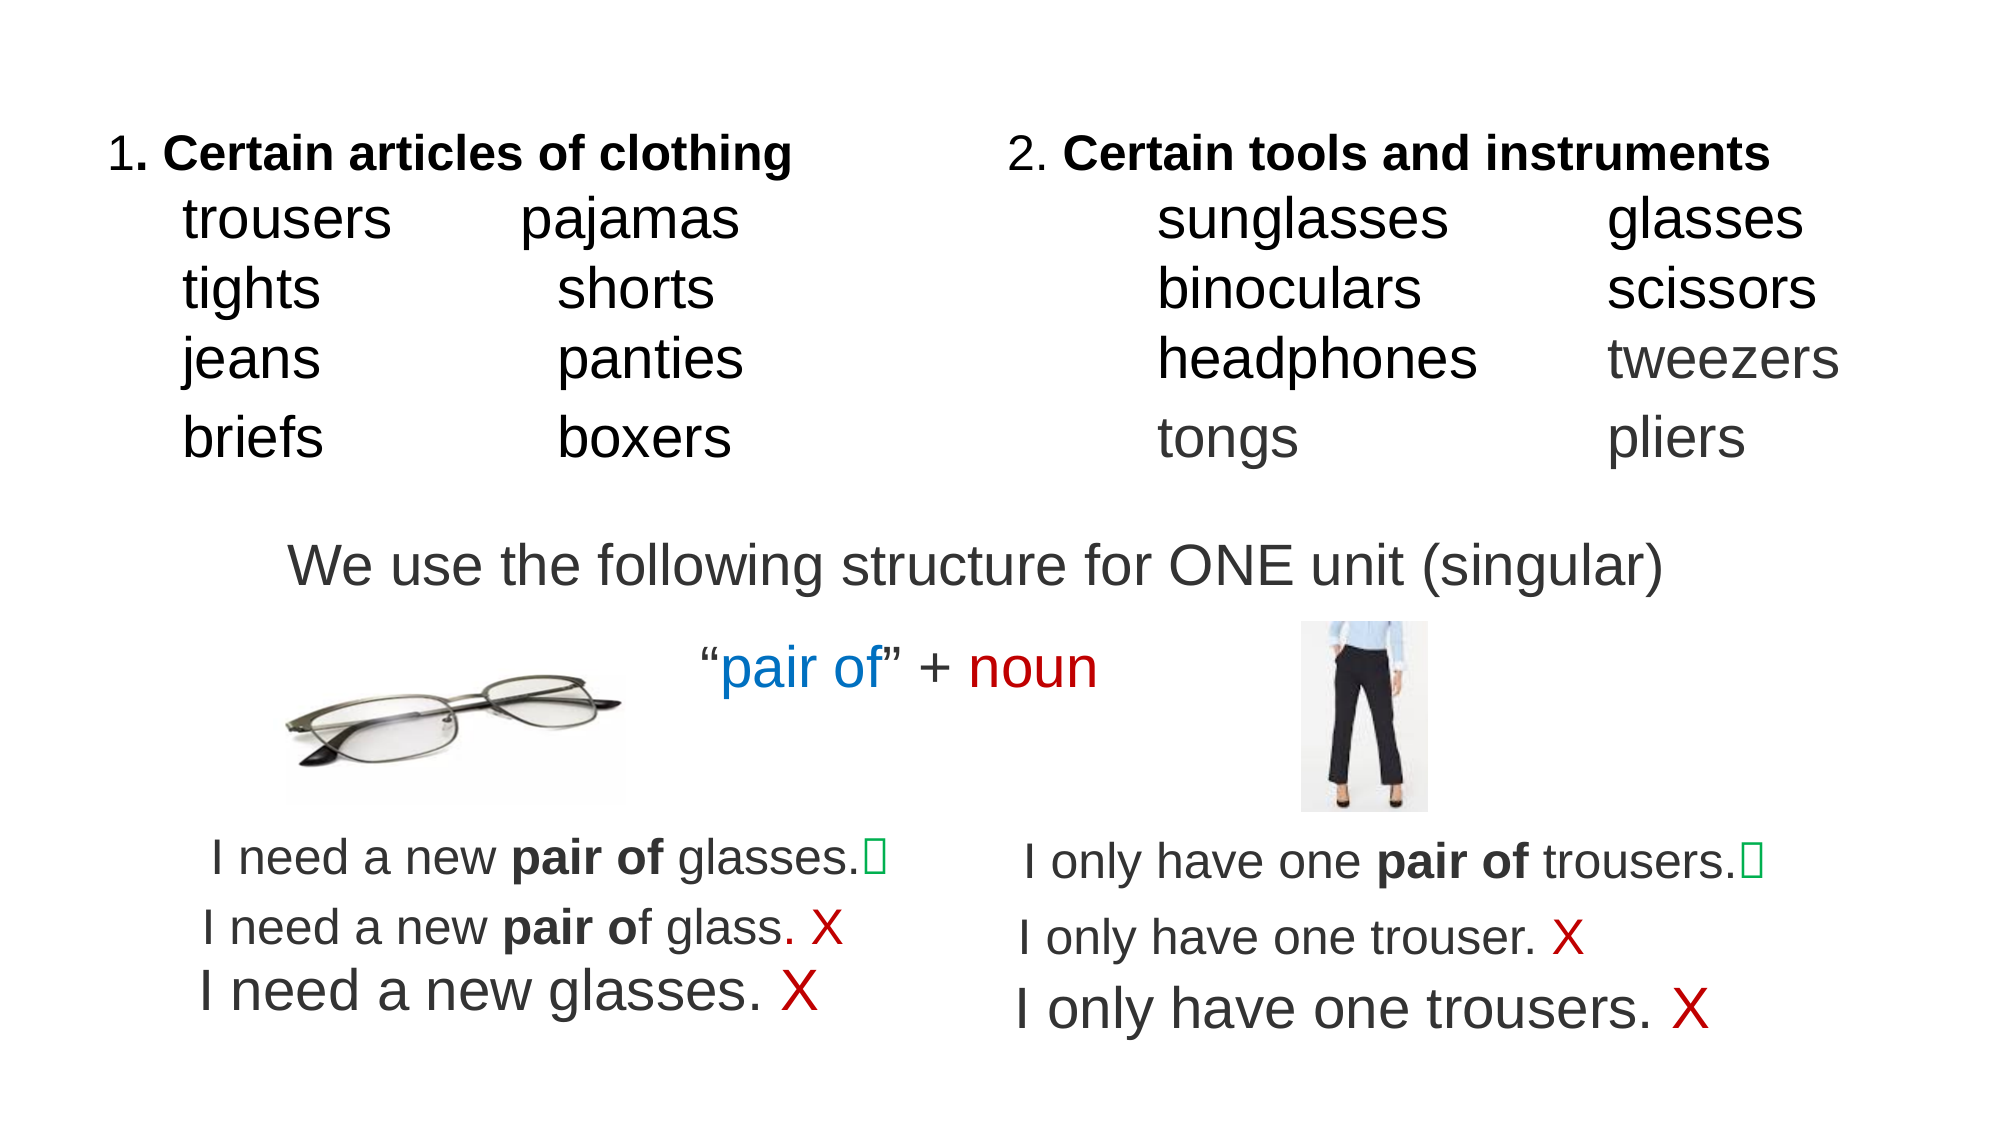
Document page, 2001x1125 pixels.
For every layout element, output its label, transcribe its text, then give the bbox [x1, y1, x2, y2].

text_box I only have one trousers. X [999, 963, 2000, 1118]
text_box I need a new pair of glass. X [186, 887, 859, 944]
text_box 1. Certain articles of clothing 2. Certain tools and instruments trousers pajamas sunglasses glasses tights shorts binoculars scissors jeans panties headphones tweezers briefs boxers tongs pliers [92, 113, 1885, 478]
text_box I need a new pair of glasses. [195, 817, 906, 892]
picture [1301, 621, 1428, 812]
text_box I only have one trouser. X [1002, 897, 1600, 963]
text_box “pair of” + noun [686, 621, 1114, 707]
text_box I only have one pair of trousers. [1008, 821, 1783, 896]
picture [273, 632, 626, 805]
text_box We use the following structure for ONE unit (singular) [273, 519, 1773, 605]
text_box I need a new glasses. X [183, 944, 1184, 1125]
